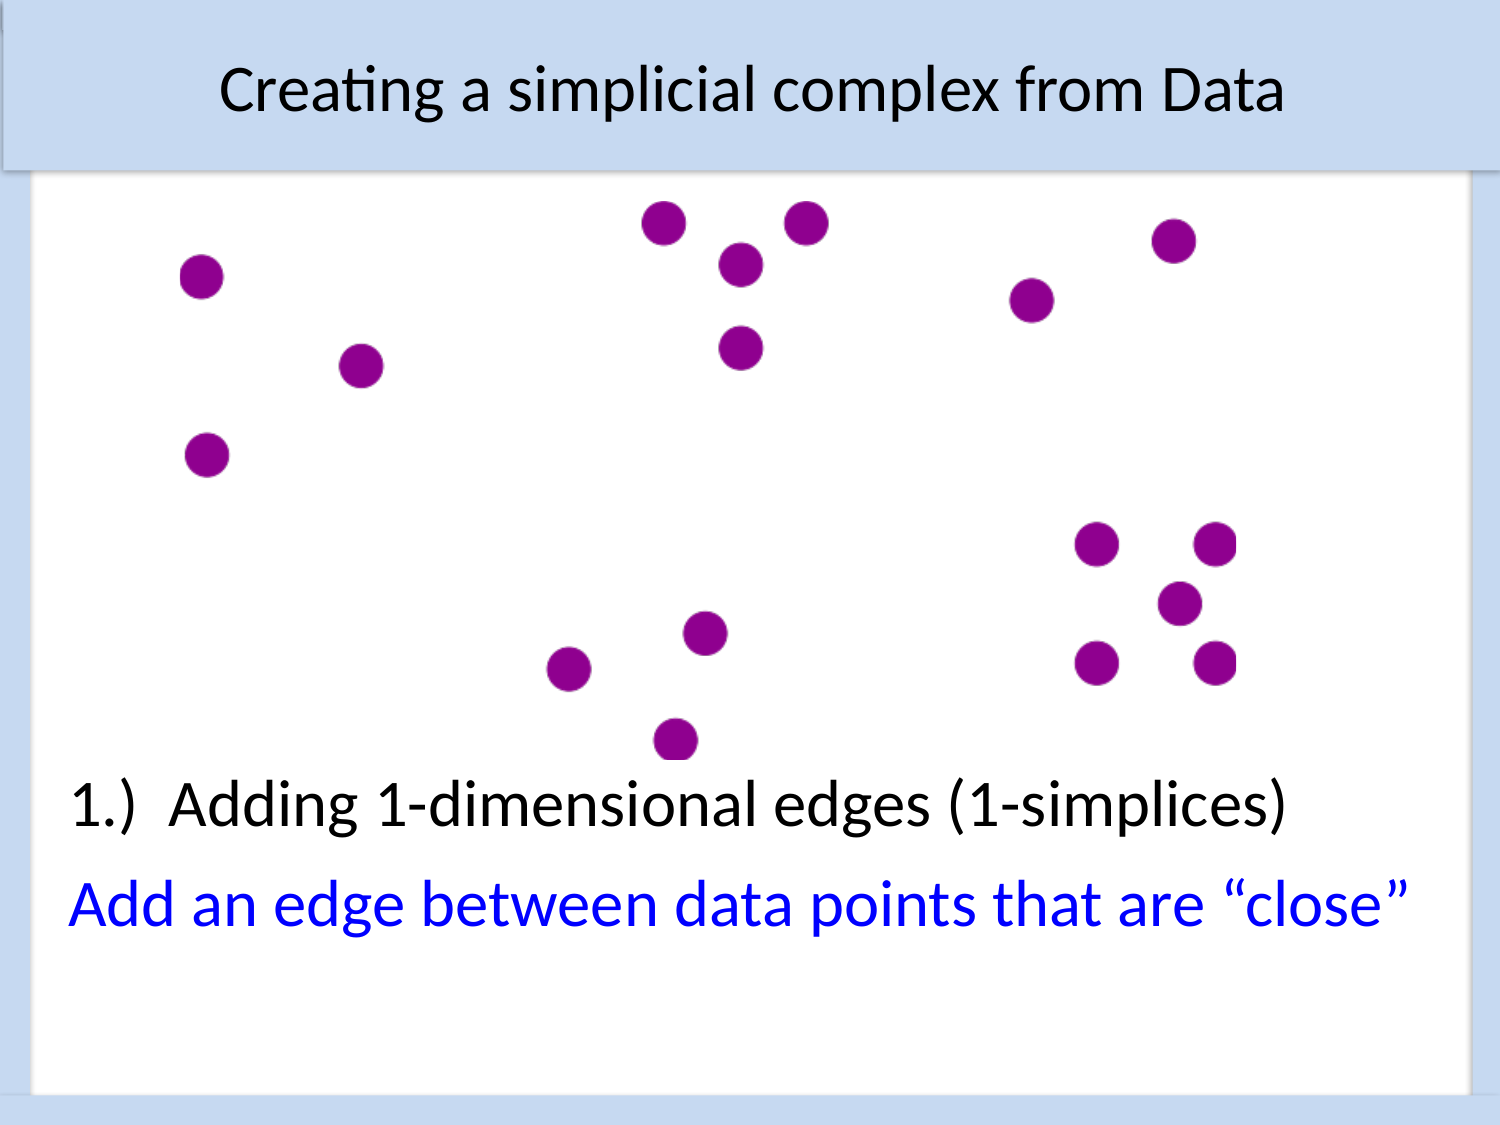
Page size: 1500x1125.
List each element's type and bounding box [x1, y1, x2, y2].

text_box [0, 0, 1500, 1125]
picture [179, 201, 1237, 760]
